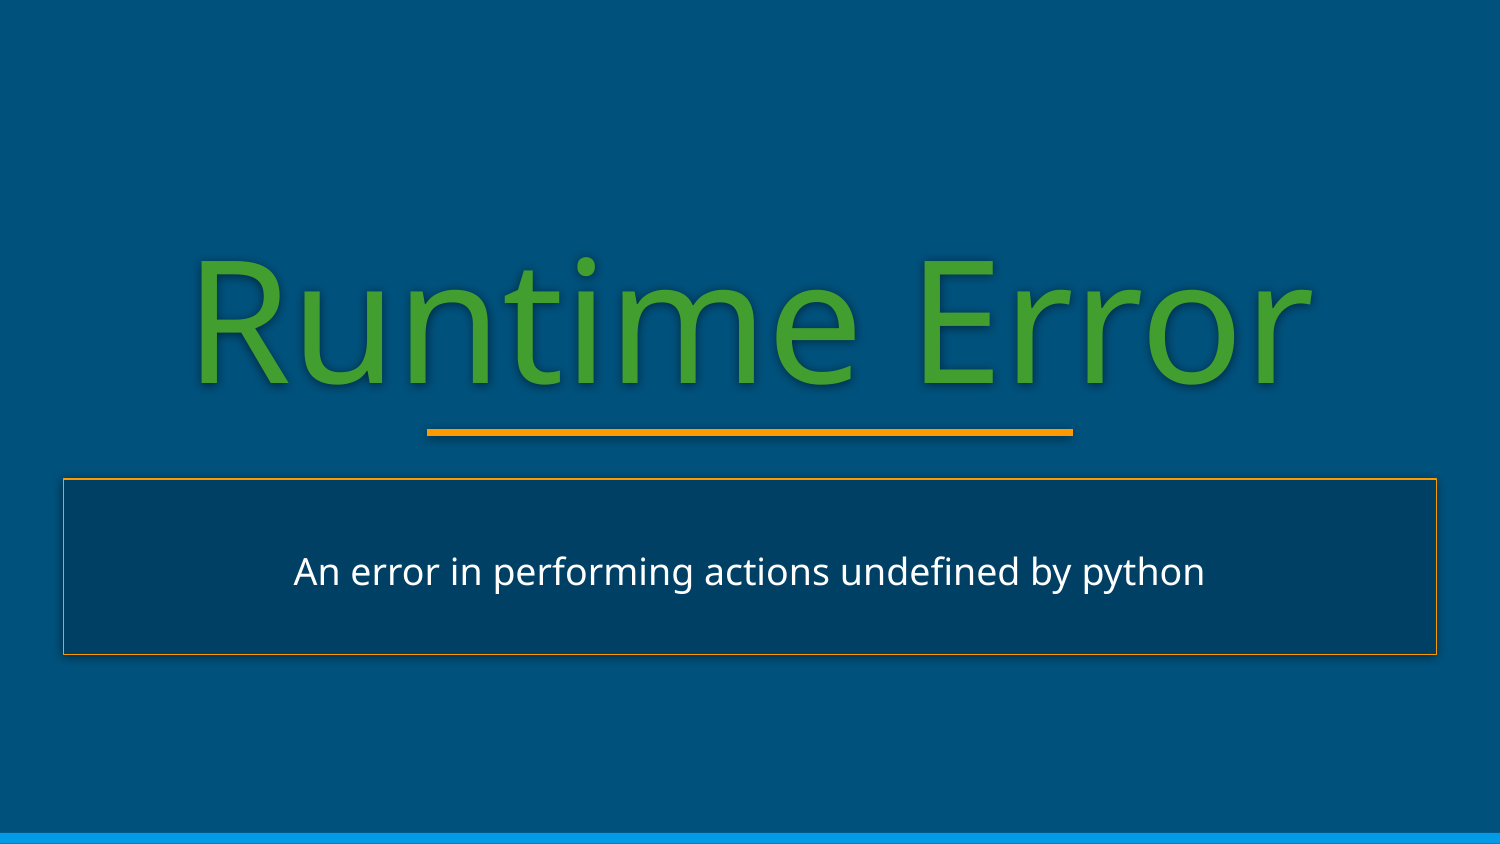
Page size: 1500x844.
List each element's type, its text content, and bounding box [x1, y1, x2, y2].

list An error in performing actions undefined by python [63, 478, 1437, 655]
title Runtime Error [63, 189, 1437, 442]
